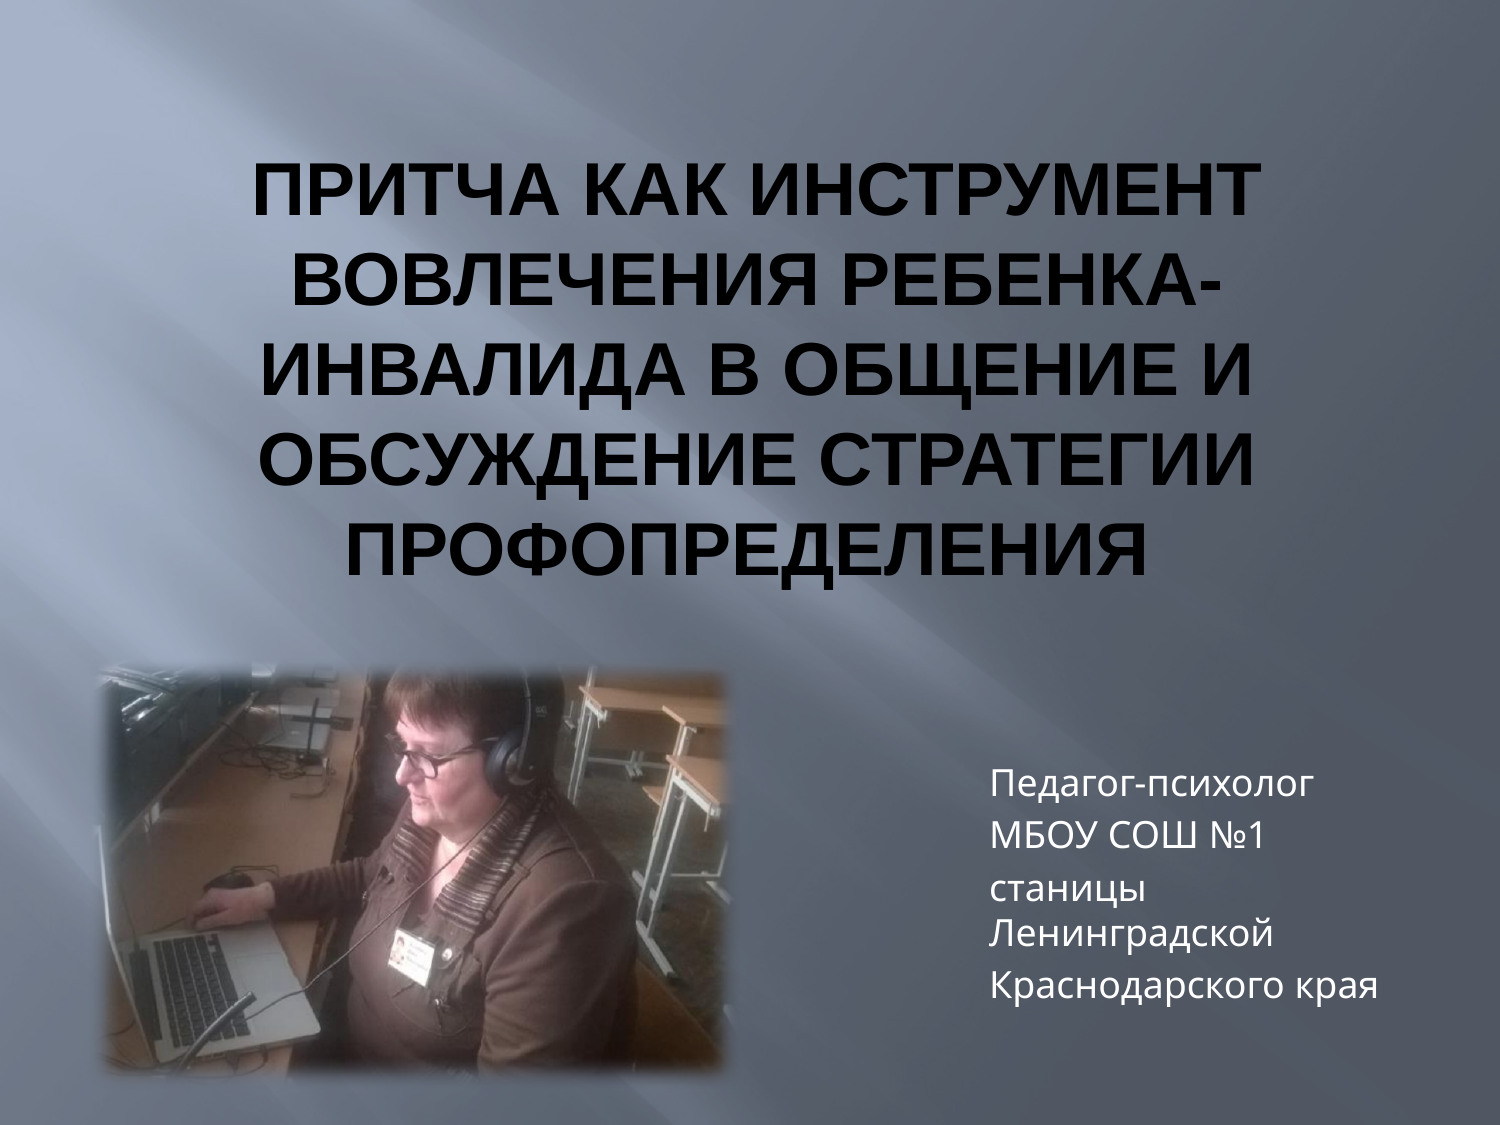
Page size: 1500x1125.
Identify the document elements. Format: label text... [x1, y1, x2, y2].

subtitle Педагог-психолог МБОУ СОШ №1 станицы Ленинградской Краснодарского края [974, 751, 1417, 1051]
title Притча как инструмент вовлечения ребенка-инвалида в общение и обсуждение стратегии профопределения [88, 101, 1427, 591]
picture [88, 633, 741, 1090]
